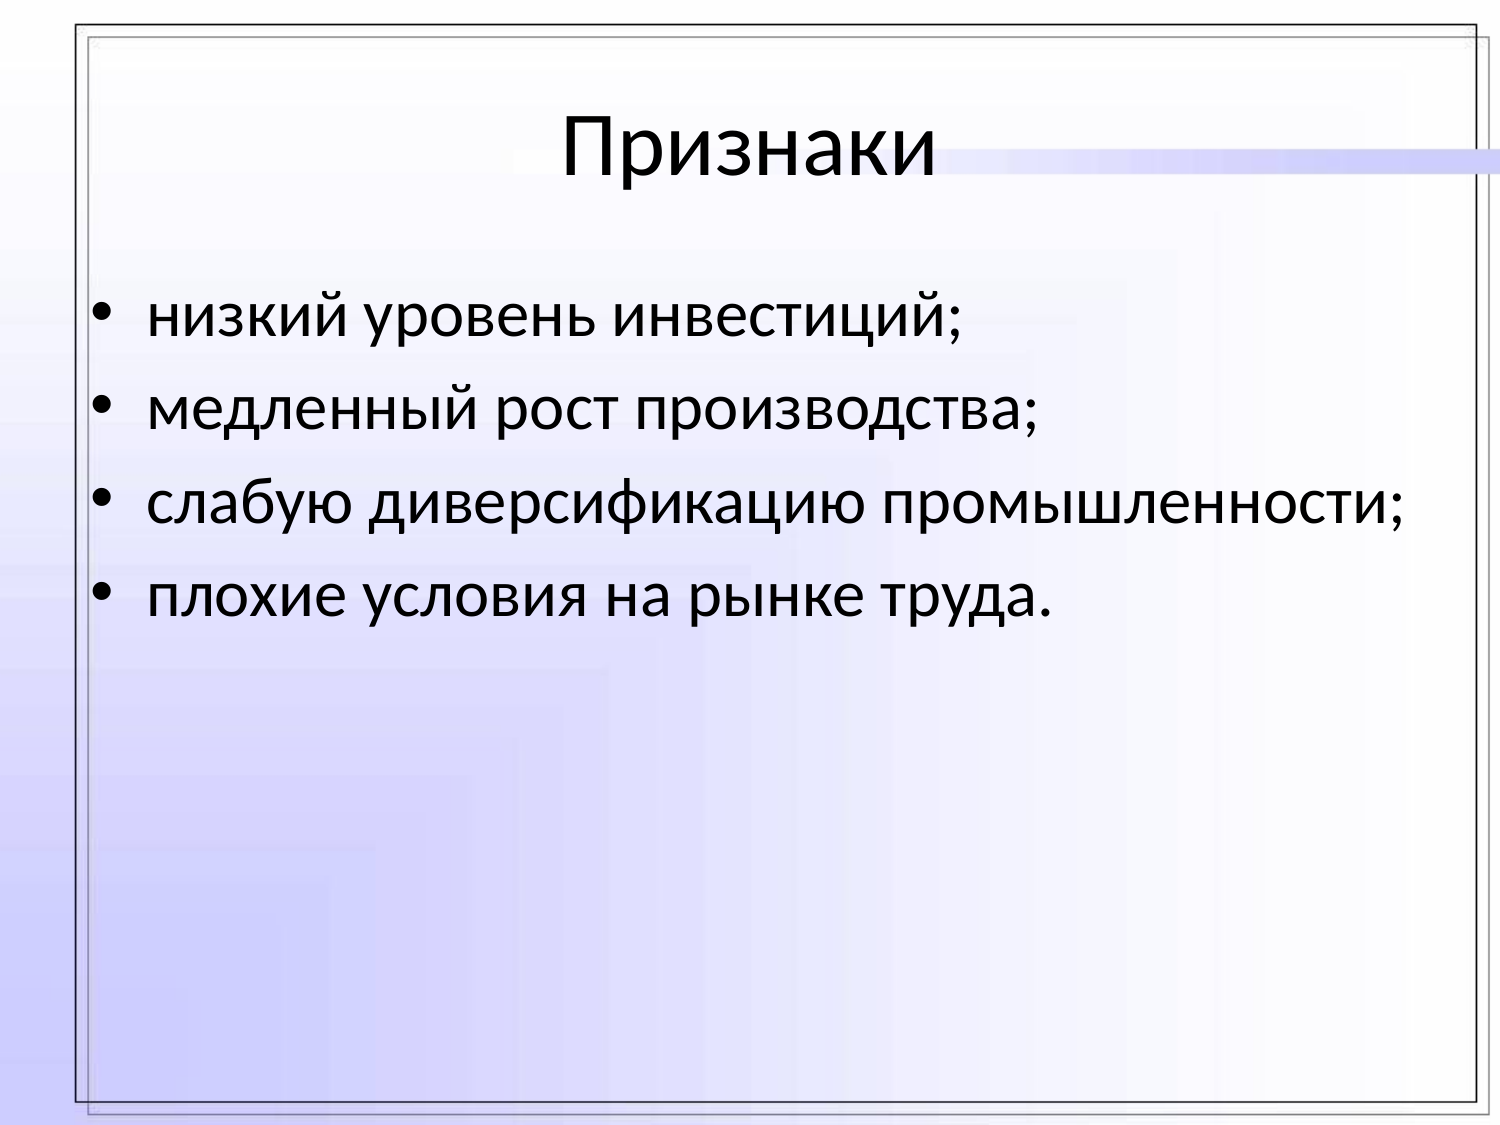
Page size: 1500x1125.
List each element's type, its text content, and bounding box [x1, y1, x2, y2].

list низкий уровень инвестиций; медленный рост производства; слабую диверсификацию промышленности; плохие условия на рынке труда. [75, 262, 1425, 1005]
picture [0, 0, 1500, 1125]
title Признаки [75, 45, 1425, 233]
